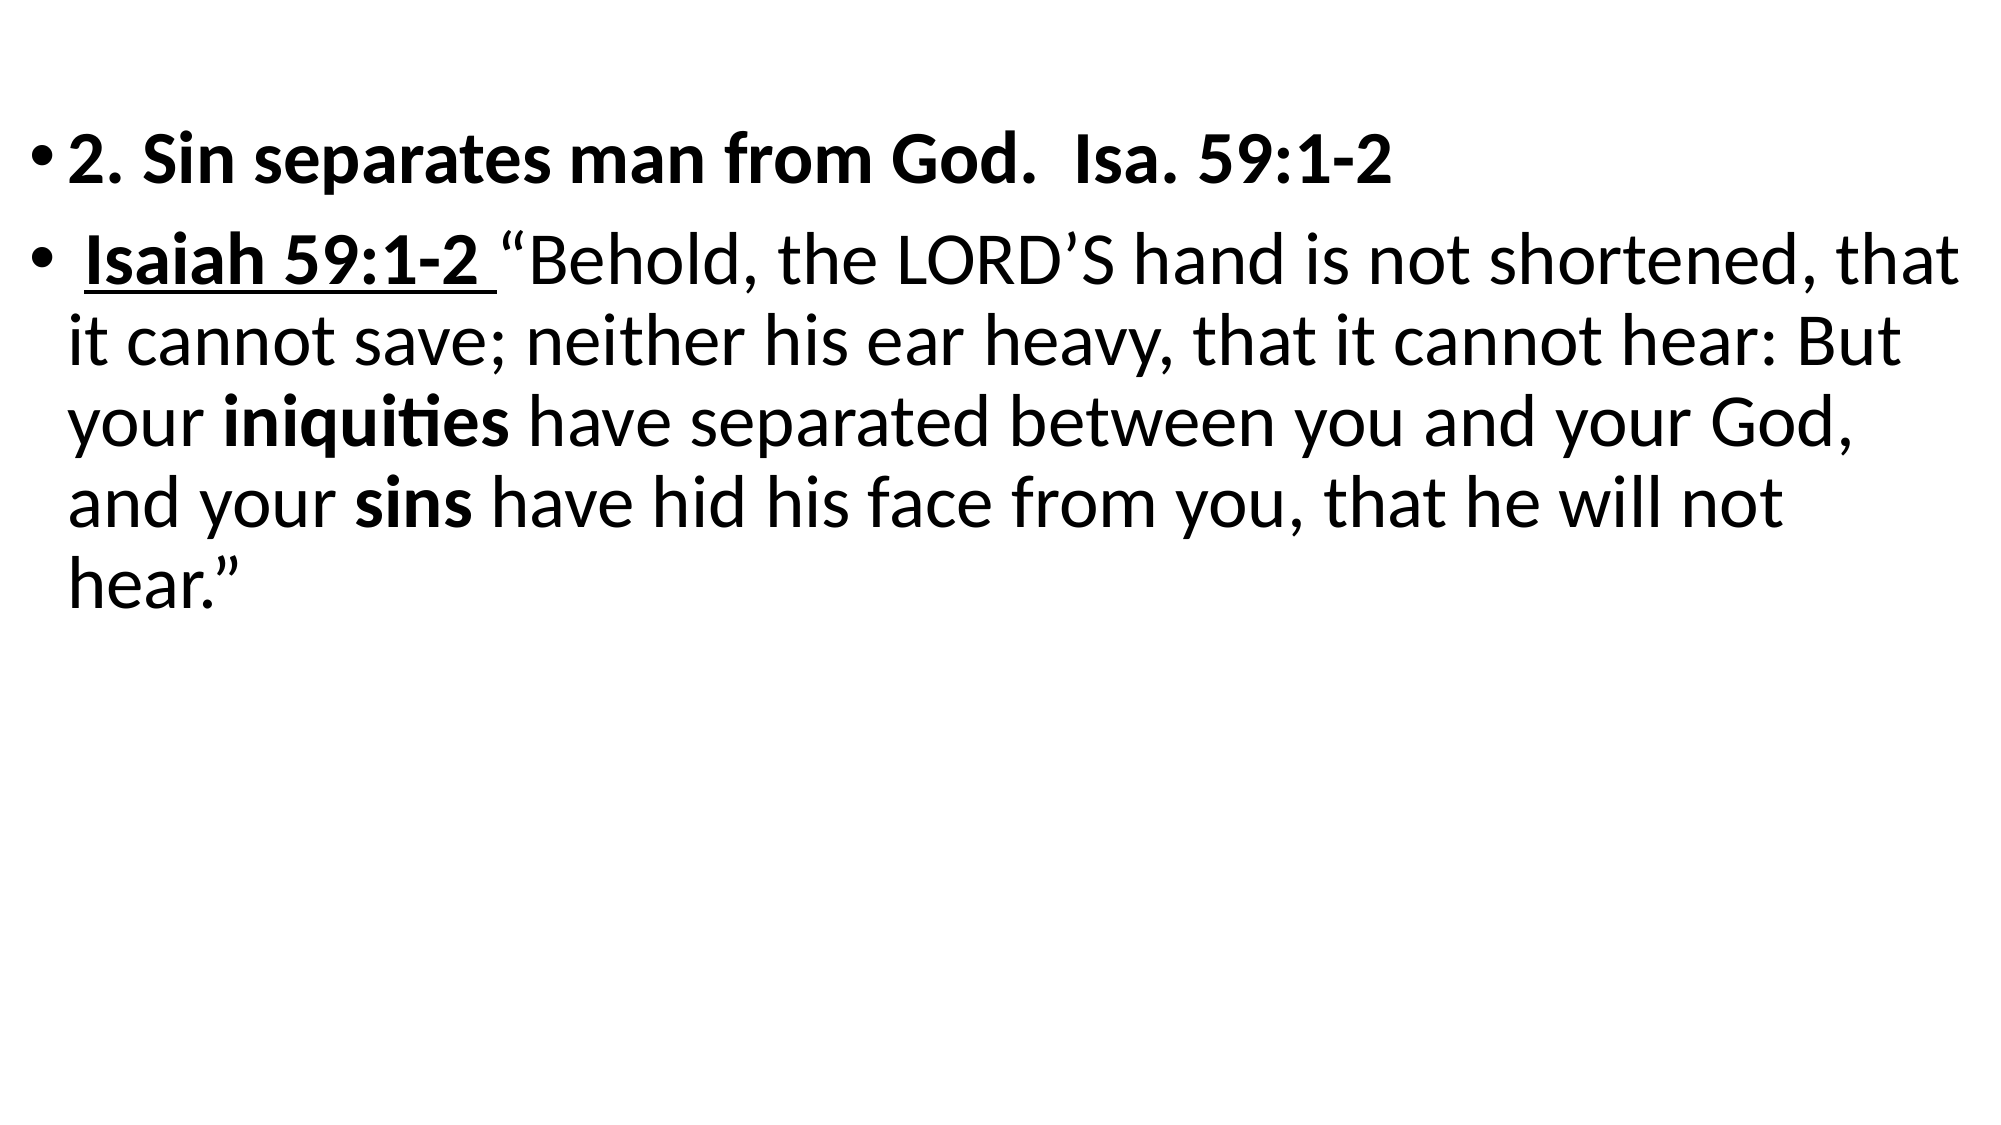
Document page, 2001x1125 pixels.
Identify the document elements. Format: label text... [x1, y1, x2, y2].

list 2. Sin separates man from God. Isa. 59:1-2 Isaiah 59:1-2 “Behold, the LORD’S hand is not shortened, that it cannot save; neither his ear heavy, that it cannot hear: But your iniquities have separated between you and your God, and your sins have hid his face from you, that he will not hear.” [14, 0, 1987, 1085]
